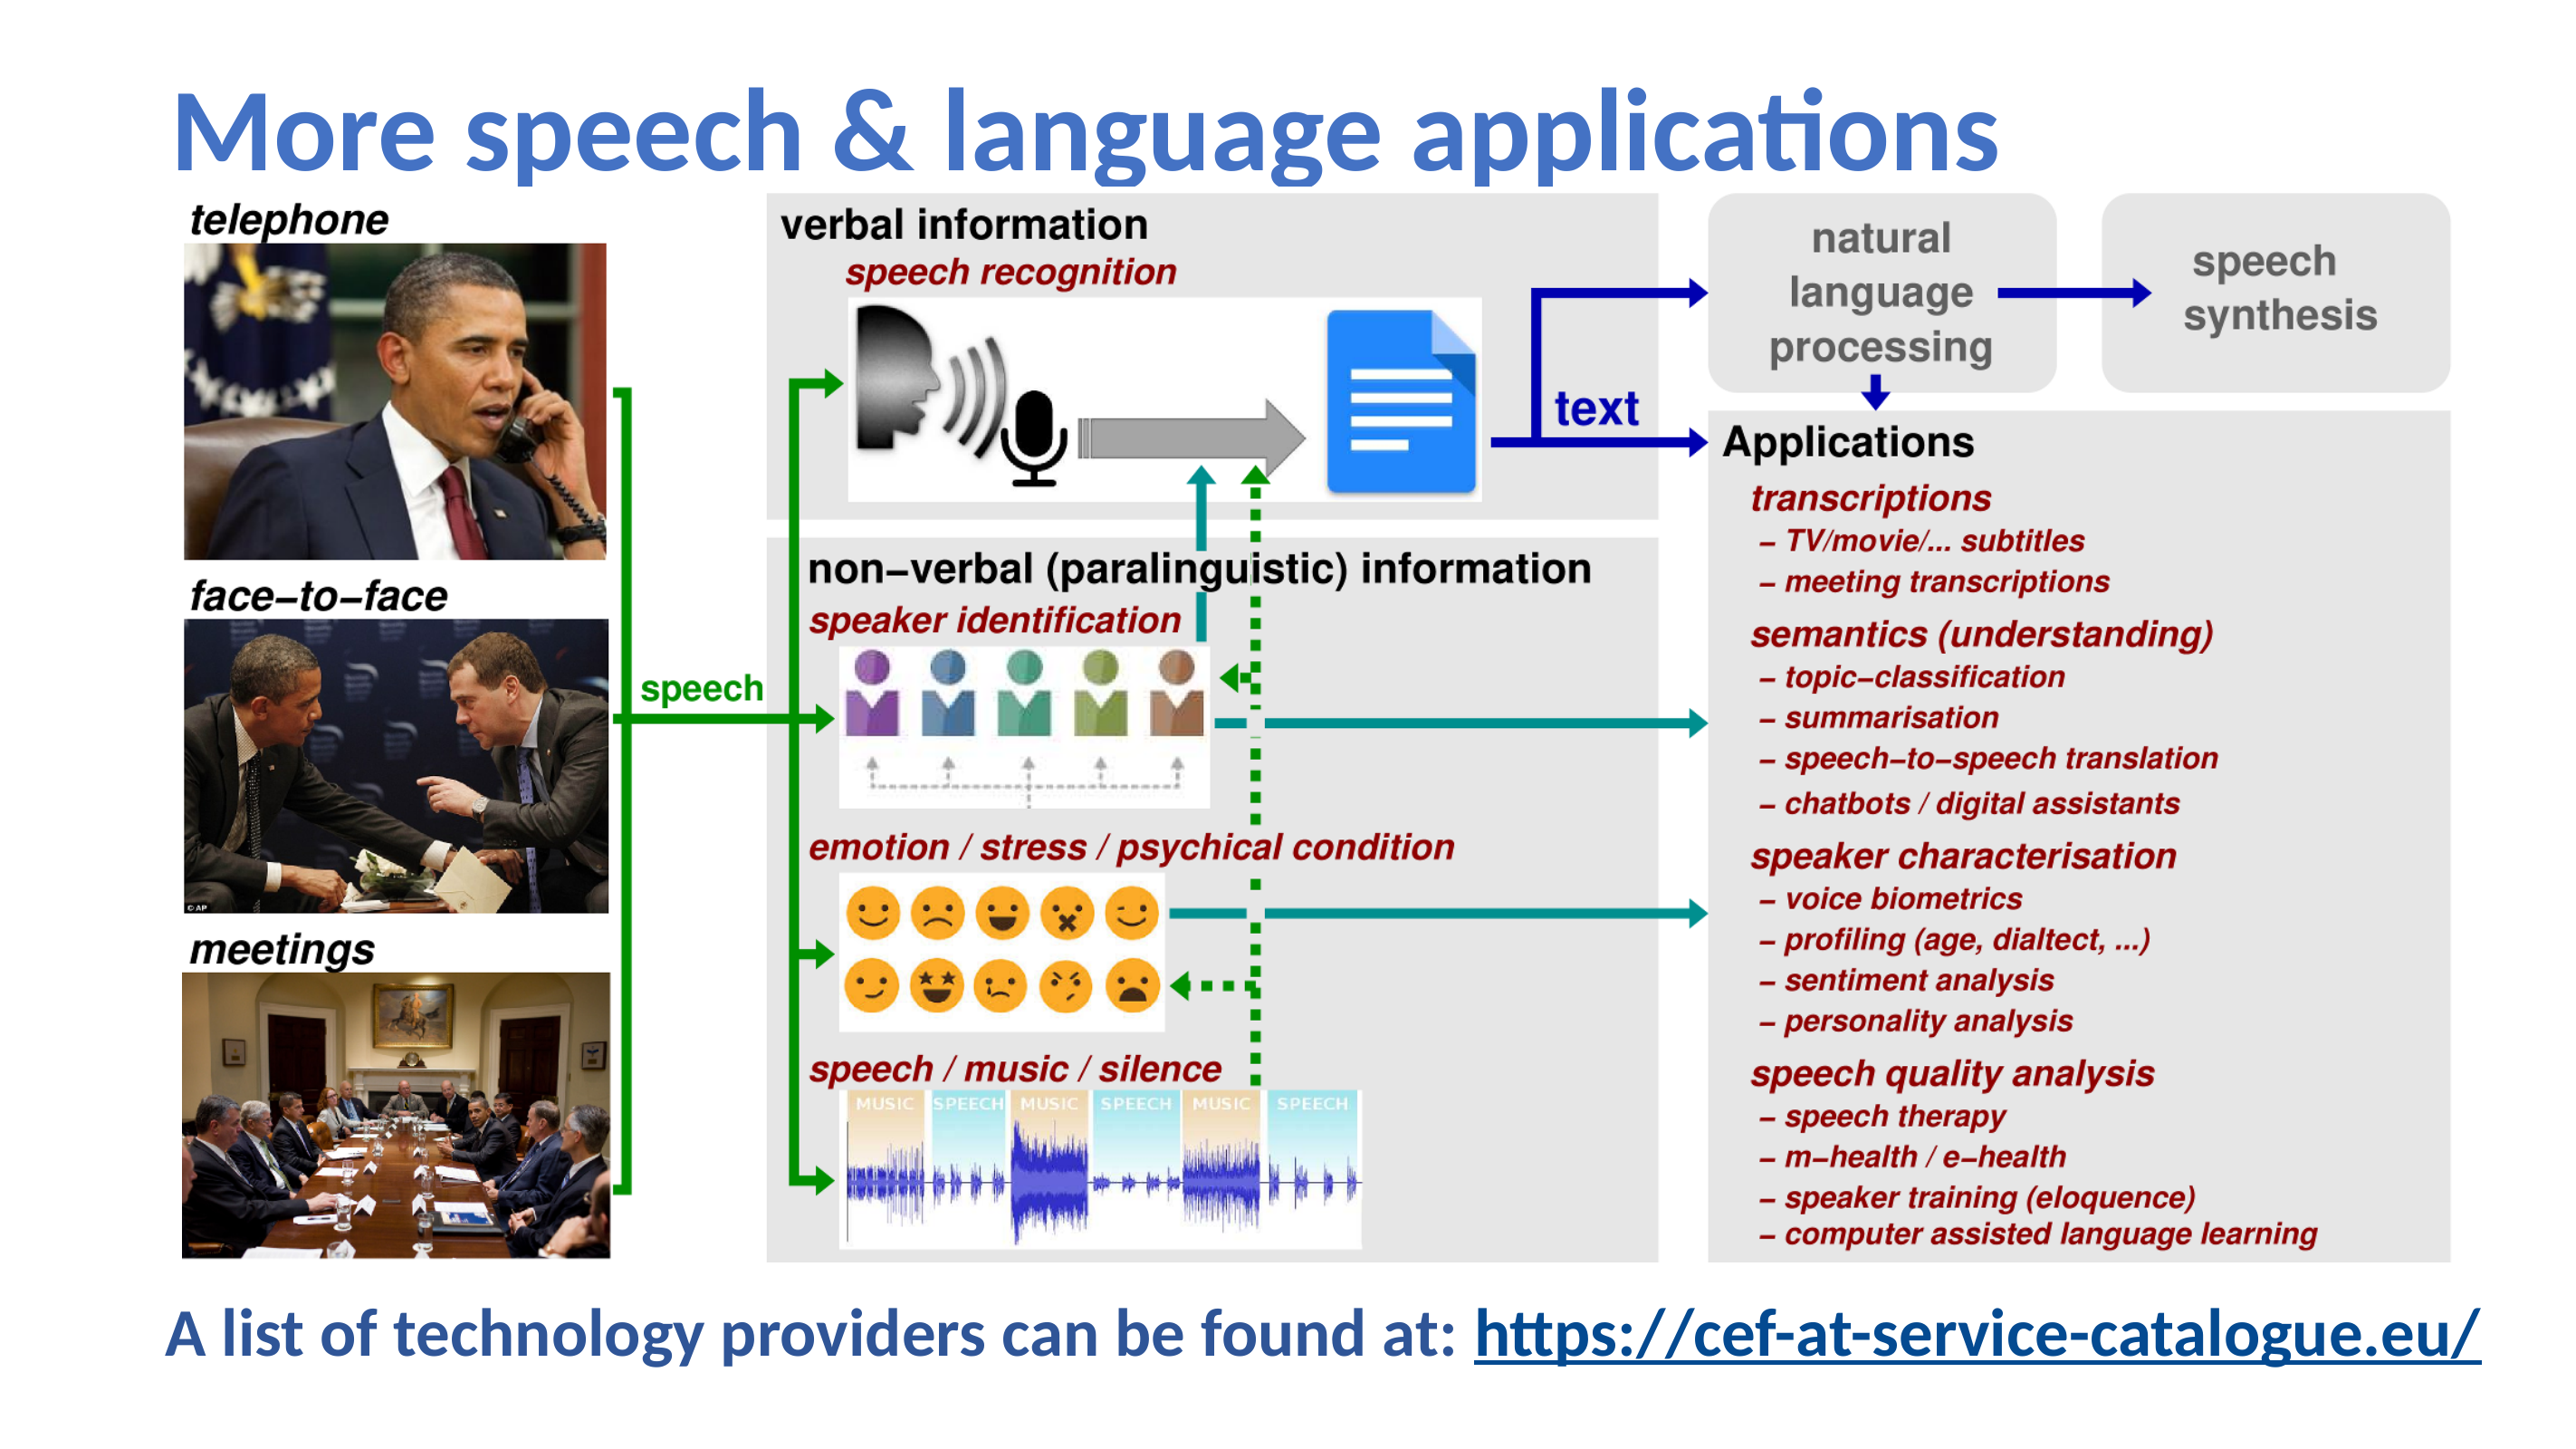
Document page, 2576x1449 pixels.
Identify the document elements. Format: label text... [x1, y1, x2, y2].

picture [182, 187, 2464, 1262]
text_box A list of technology providers can be found at: https://cef-at-service-catalogue.eu/ [151, 1281, 2524, 1398]
text_box More speech & language applications [151, 50, 2551, 215]
